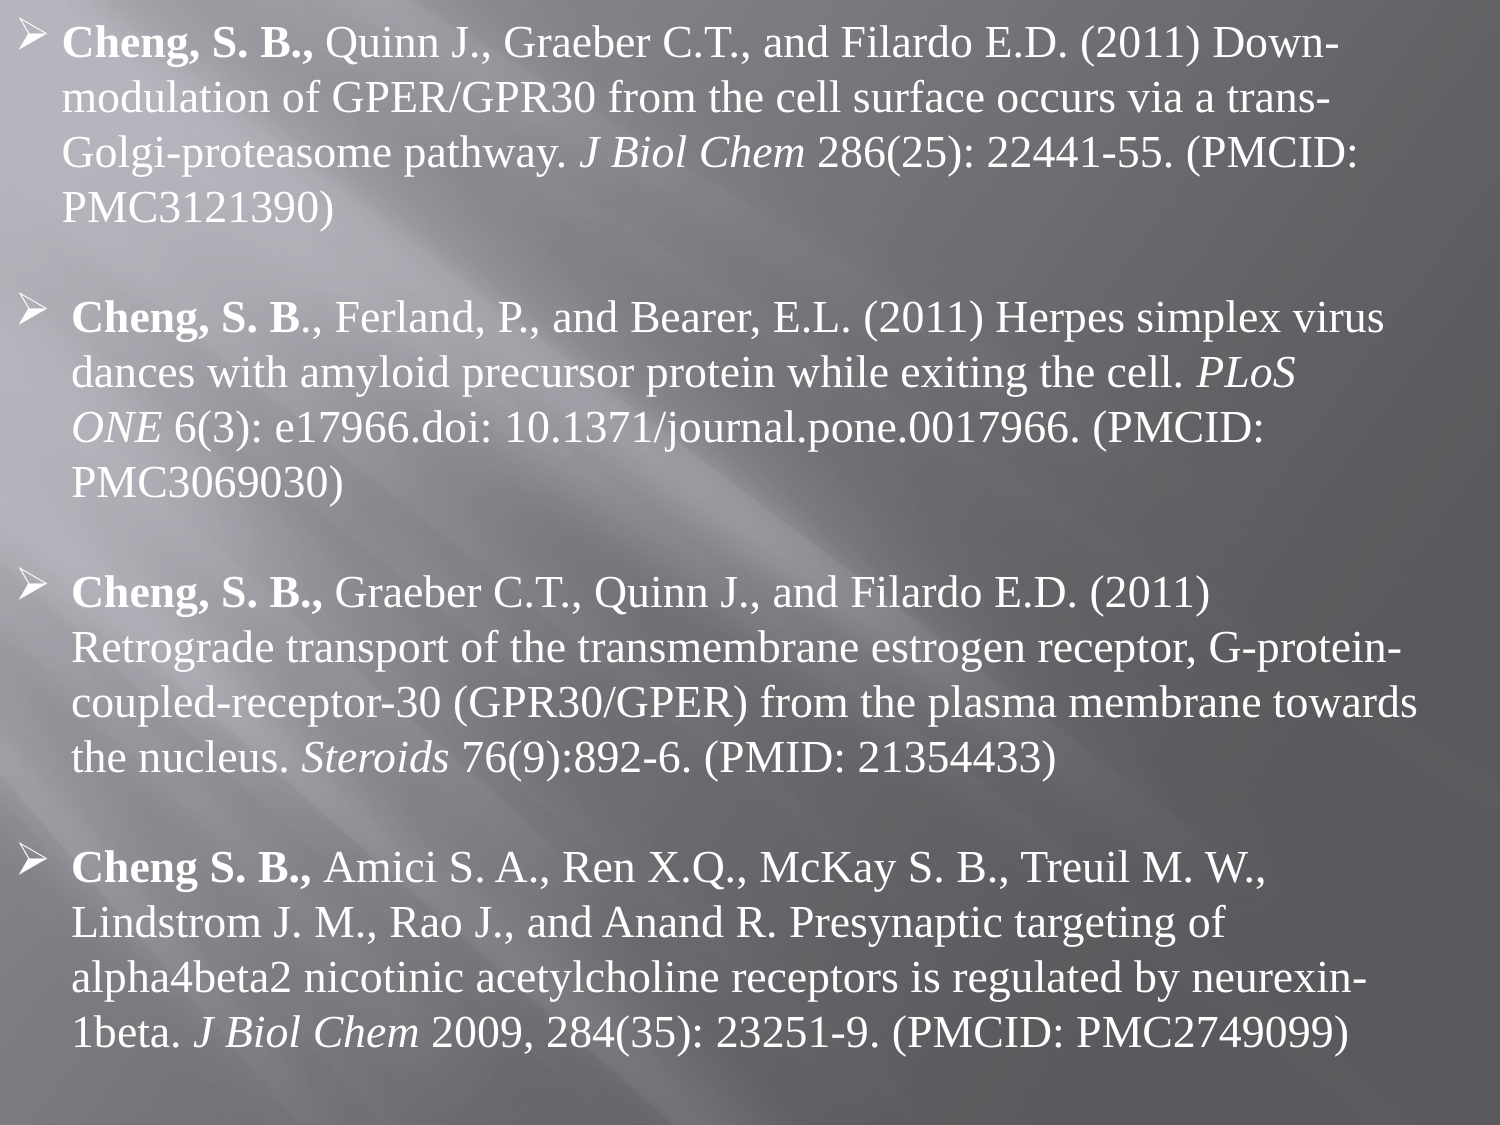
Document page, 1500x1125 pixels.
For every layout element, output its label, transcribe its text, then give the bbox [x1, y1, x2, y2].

text_box Cheng, S. B., Quinn J., Graeber C.T., and Filardo E.D. (2011) Down-modulation of GPER/GPR30 from the cell surface occurs via a trans-Golgi-proteasome pathway. J Biol Chem 286(25): 22441-55. (PMCID: PMC3121390) Cheng, S. B., Ferland, P., and Bearer, E.L. (2011) Herpes simplex virus dances with amyloid precursor protein while exiting the cell. PLoS ONE 6(3): e17966.doi: 10.1371/journal.pone.0017966. (PMCID: PMC3069030) Cheng, S. B., Graeber C.T., Quinn J., and Filardo E.D. (2011) Retrograde transport of the transmembrane estrogen receptor, G-protein-coupled-receptor-30 (GPR30/GPER) from the plasma membrane towards the nucleus. Steroids 76(9):892-6. (PMID: 21354433) Cheng S. B., Amici S. A., Ren X.Q., McKay S. B., Treuil M. W., Lindstrom J. M., Rao J., and Anand R. Presynaptic targeting of alpha4beta2 nicotinic acetylcholine receptors is regulated by neurexin-1beta. J Biol Chem 2009, 284(35): 23251-9. (PMCID: PMC2749099) [0, 4, 1438, 1065]
